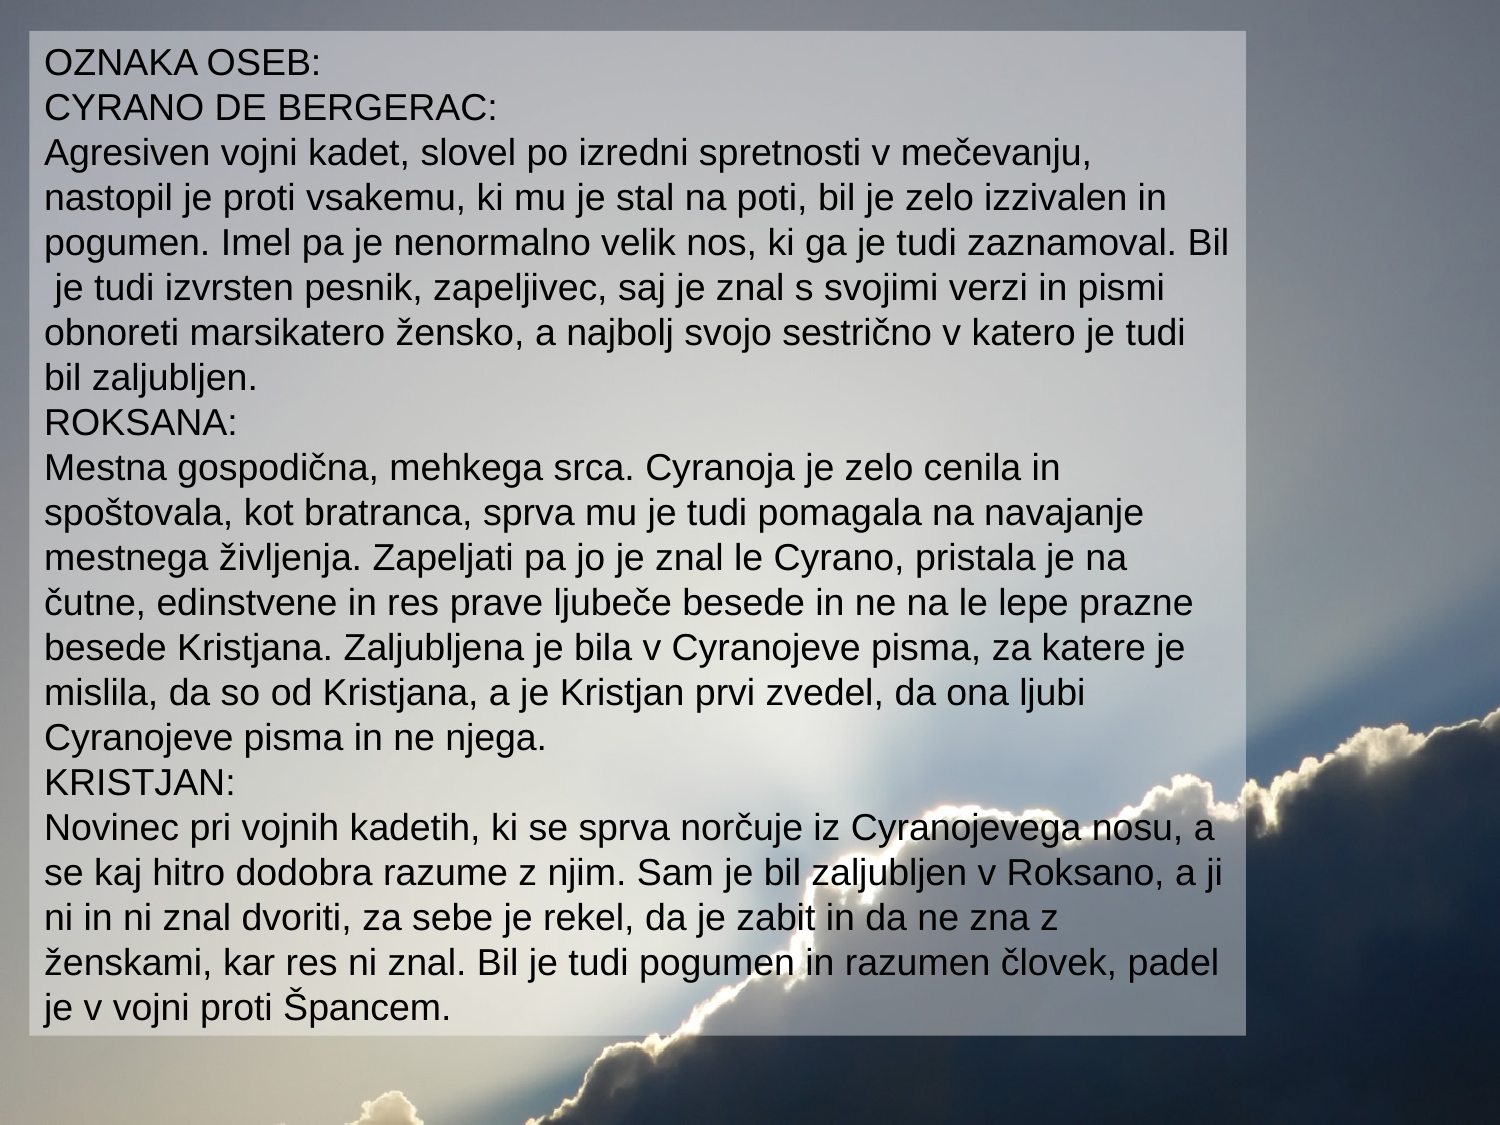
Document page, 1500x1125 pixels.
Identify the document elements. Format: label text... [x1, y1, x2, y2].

picture [0, 0, 1500, 1125]
text_box OZNAKA OSEB: CYRANO DE BERGERAC: Agresiven vojni kadet, slovel po izredni spretnosti v mečevanju, nastopil je proti vsakemu, ki mu je stal na poti, bil je zelo izzivalen in pogumen. Imel pa je nenormalno velik nos, ki ga je tudi zaznamoval. Bil je tudi izvrsten pesnik, zapeljivec, saj je znal s svojimi verzi in pismi obnoreti marsikatero žensko, a najbolj svojo sestrično v katero je tudi bil zaljubljen. ROKSANA: Mestna gospodična, mehkega srca. Cyranoja je zelo cenila in spoštovala, kot bratranca, sprva mu je tudi pomagala na navajanje mestnega življenja. Zapeljati pa jo je znal le Cyrano, pristala je na čutne, edinstvene in res prave ljubeče besede in ne na le lepe prazne besede Kristjana. Zaljubljena je bila v Cyranojeve pisma, za katere je mislila, da so od Kristjana, a je Kristjan prvi zvedel, da ona ljubi Cyranojeve pisma in ne njega. KRISTJAN: Novinec pri vojnih kadetih, ki se sprva norčuje iz Cyranojevega nosu, a se kaj hitro dodobra razume z njim. Sam je bil zaljubljen v Roksano, a ji ni in ni znal dvoriti, za sebe je rekel, da je zabit in da ne zna z ženskami, kar res ni znal. Bil je tudi pogumen in razumen človek, padel je v vojni proti Špancem. [29, 30, 1246, 1036]
